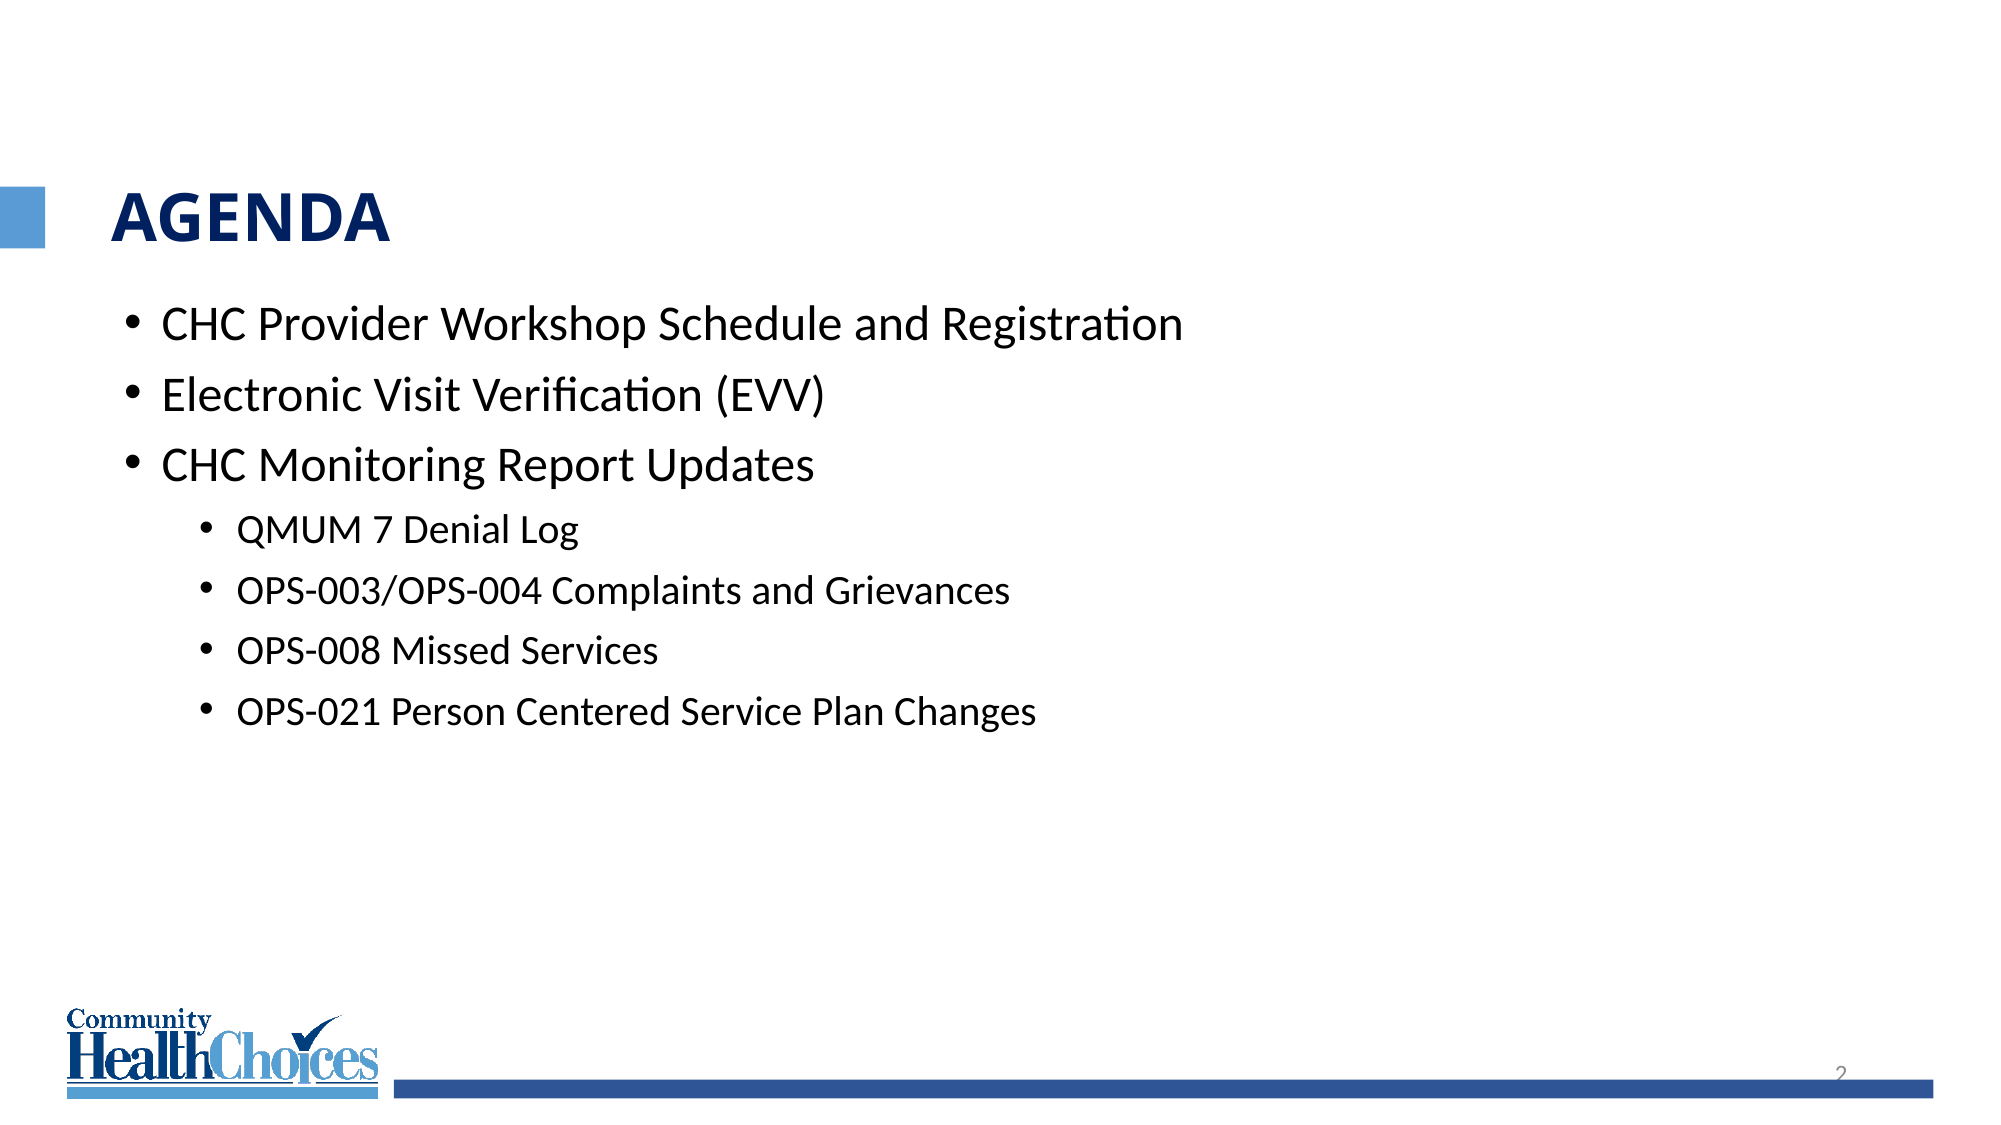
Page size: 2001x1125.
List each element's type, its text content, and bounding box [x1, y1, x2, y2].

picture [67, 1008, 378, 1099]
list AGENDA [96, 172, 1433, 335]
text_box [1863, 1079, 1934, 1099]
text_box [393, 1079, 1412, 1099]
text_box [0, 186, 46, 249]
slide_number 2 [1412, 1042, 1863, 1103]
list CHC Provider Workshop Schedule and Registration Electronic Visit Verification (EVV) CHC Monitoring Report Updates QMUM 7 Denial Log OPS-003/OPS-004 Complaints and Grievances OPS-008 Missed Services OPS-021 Person Centered Service Plan Changes [109, 283, 1900, 1013]
